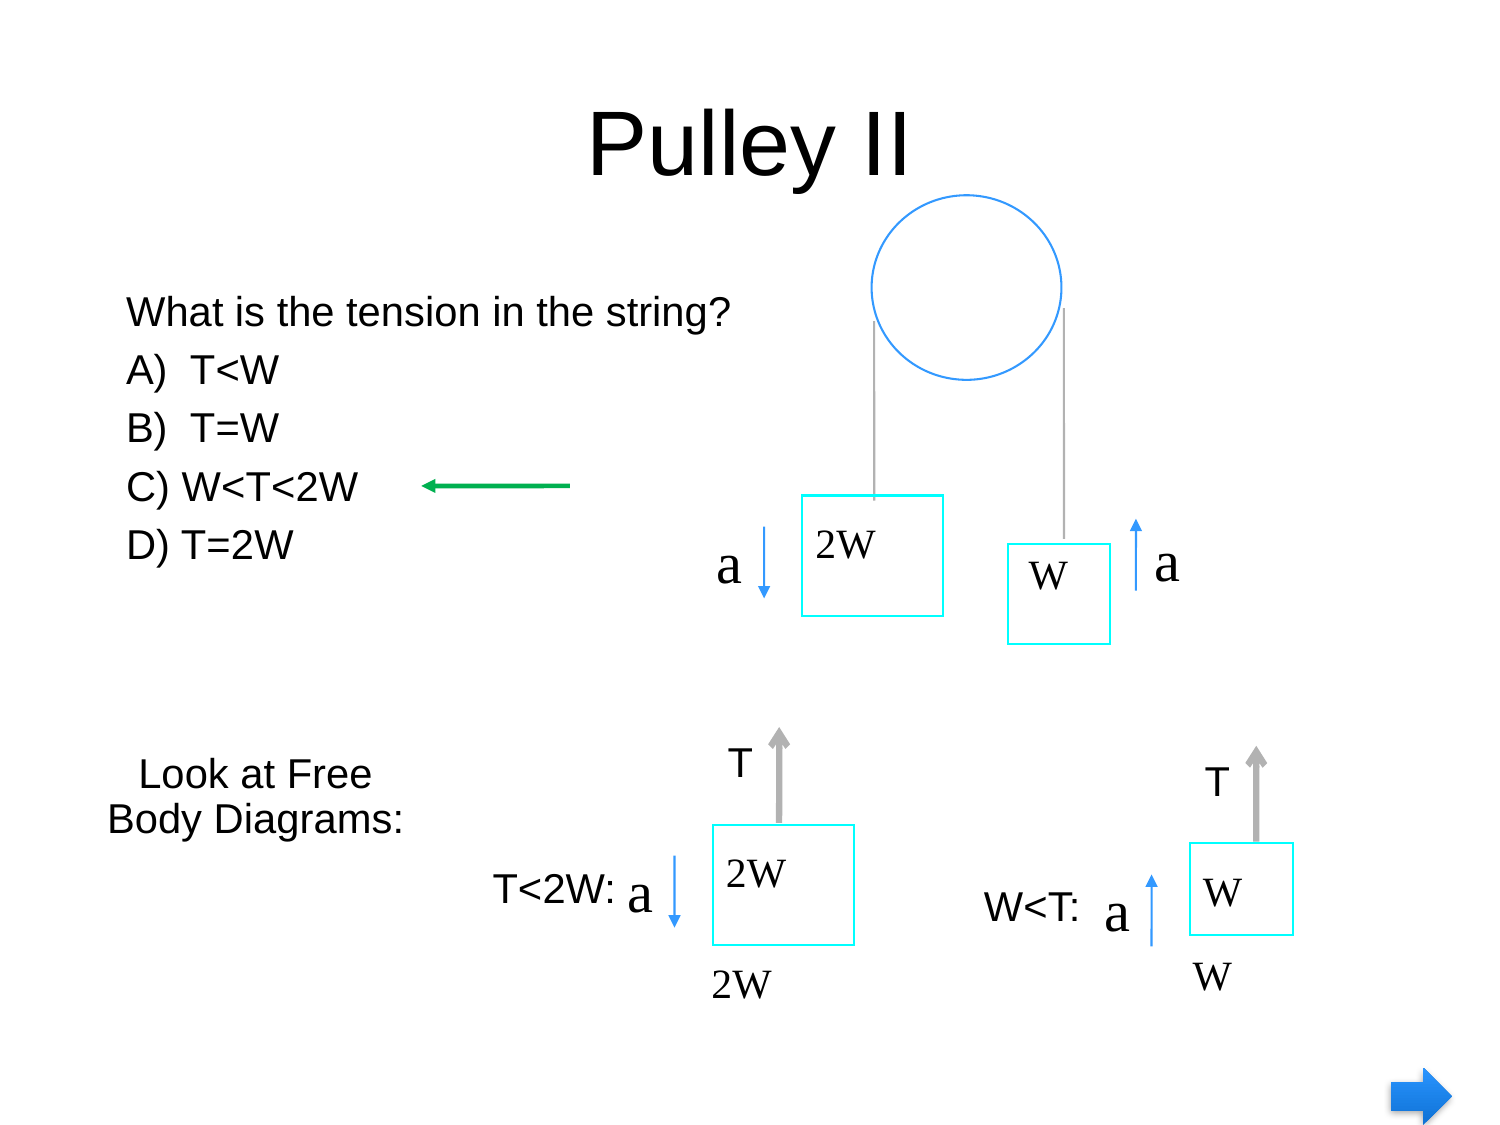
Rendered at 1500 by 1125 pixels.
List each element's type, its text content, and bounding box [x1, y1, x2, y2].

list What is the tension in the string? A) T<W B) T=W C) W<T<2W D) T=2W [110, 276, 1393, 1042]
text_box [421, 479, 570, 493]
title Pulley II [74, 45, 1426, 233]
text_box [1390, 1067, 1452, 1125]
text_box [68, 726, 1294, 1026]
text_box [701, 194, 1196, 645]
